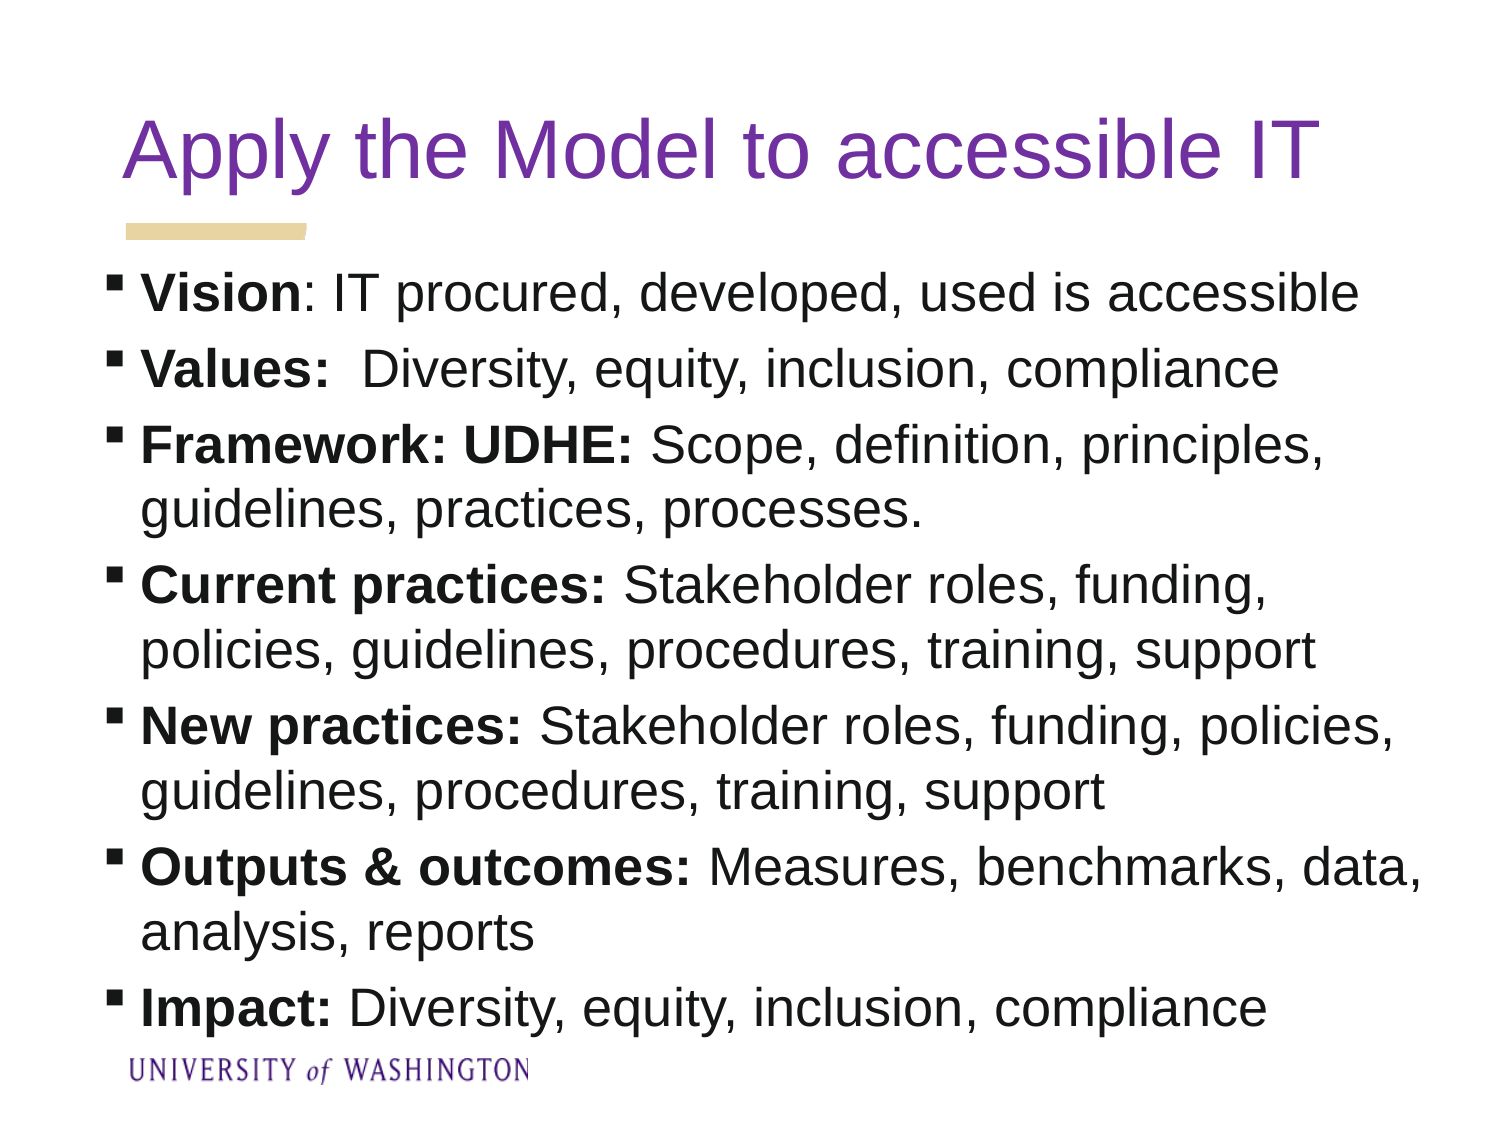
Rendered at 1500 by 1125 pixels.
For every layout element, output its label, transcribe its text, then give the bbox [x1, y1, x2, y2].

title Apply the Model to accessible IT [108, 87, 1488, 224]
list Vision: IT procured, developed, used is accessible Values: Diversity, equity, inclusion, compliance Framework: UDHE: Scope, definition, principles, guidelines, practices, processes. Current practices: Stakeholder roles, funding, policies, guidelines, procedures, training, support New practices: Stakeholder roles, funding, policies, guidelines, procedures, training, support Outputs & outcomes: Measures, benchmarks, data, analysis, reports Impact: Diversity, equity, inclusion, compliance [87, 249, 1450, 1044]
